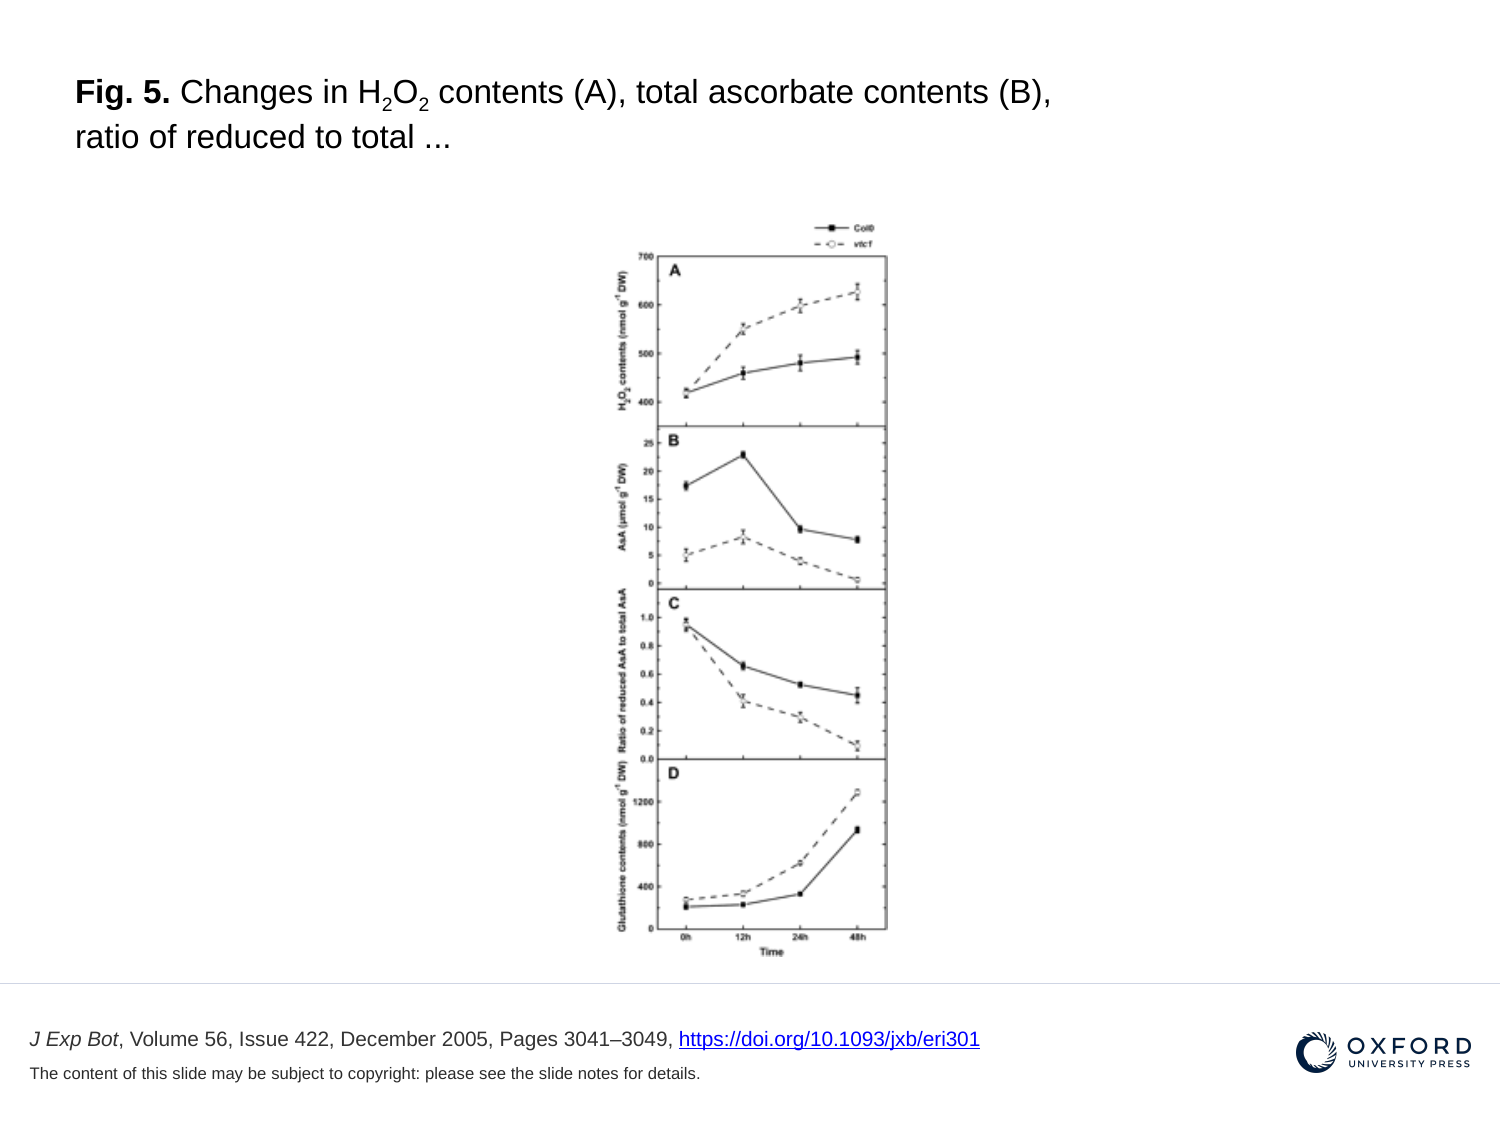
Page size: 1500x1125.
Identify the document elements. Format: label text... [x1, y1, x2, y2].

title Fig. 5. Changes in H2O2 contents (A), total ascorbate contents (B), ratio of reduced to total ... [75, 69, 1078, 171]
footer J Exp Bot, Volume 56, Issue 422, December 2005, Pages 3041–3049, https://doi.org/10.1093/jxb/eri301 The content of this slide may be subject to copyright: please see the slide notes for details. [0, 983, 1260, 1125]
picture [1296, 1032, 1471, 1073]
picture [614, 224, 888, 957]
